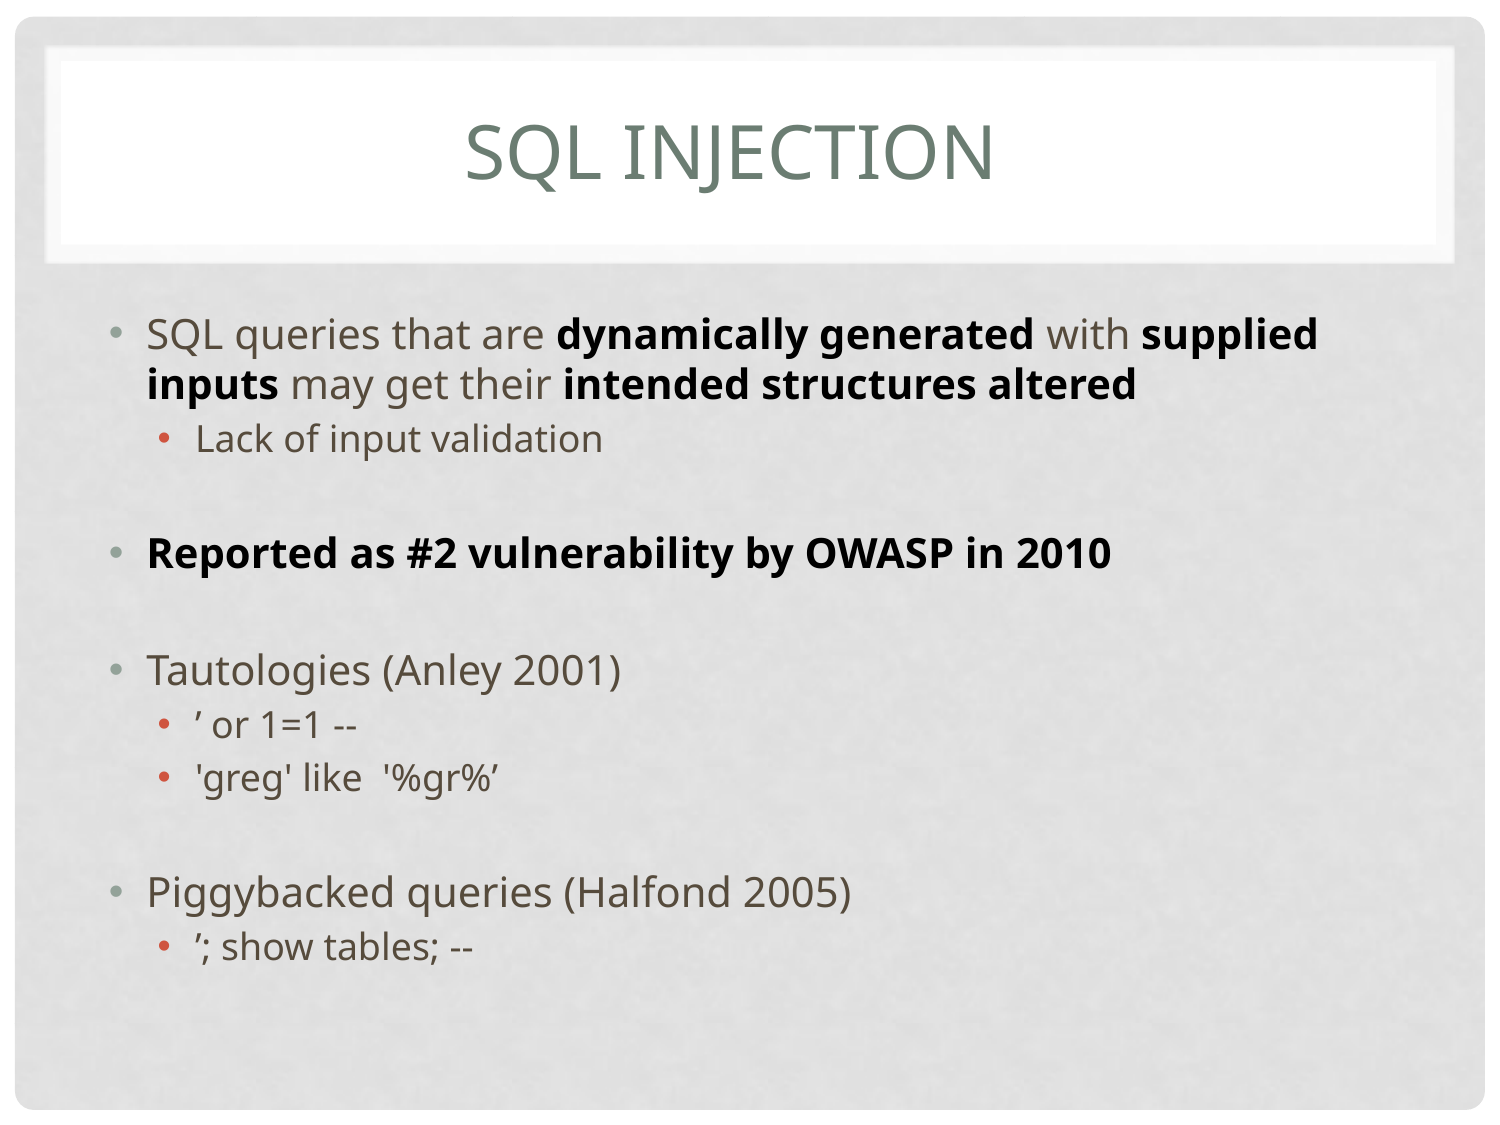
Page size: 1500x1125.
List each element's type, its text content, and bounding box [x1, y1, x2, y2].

list SQL queries that are dynamically generated with supplied inputs may get their intended structures altered Lack of input validation Reported as #2 vulnerability by OWASP in 2010 Tautologies (Anley 2001) ’ or 1=1 -- 'greg' like '%gr%’ Piggybacked queries (Halfond 2005) ’; show tables; -- [75, 299, 1438, 1078]
title SQL Injection [24, 106, 1438, 194]
